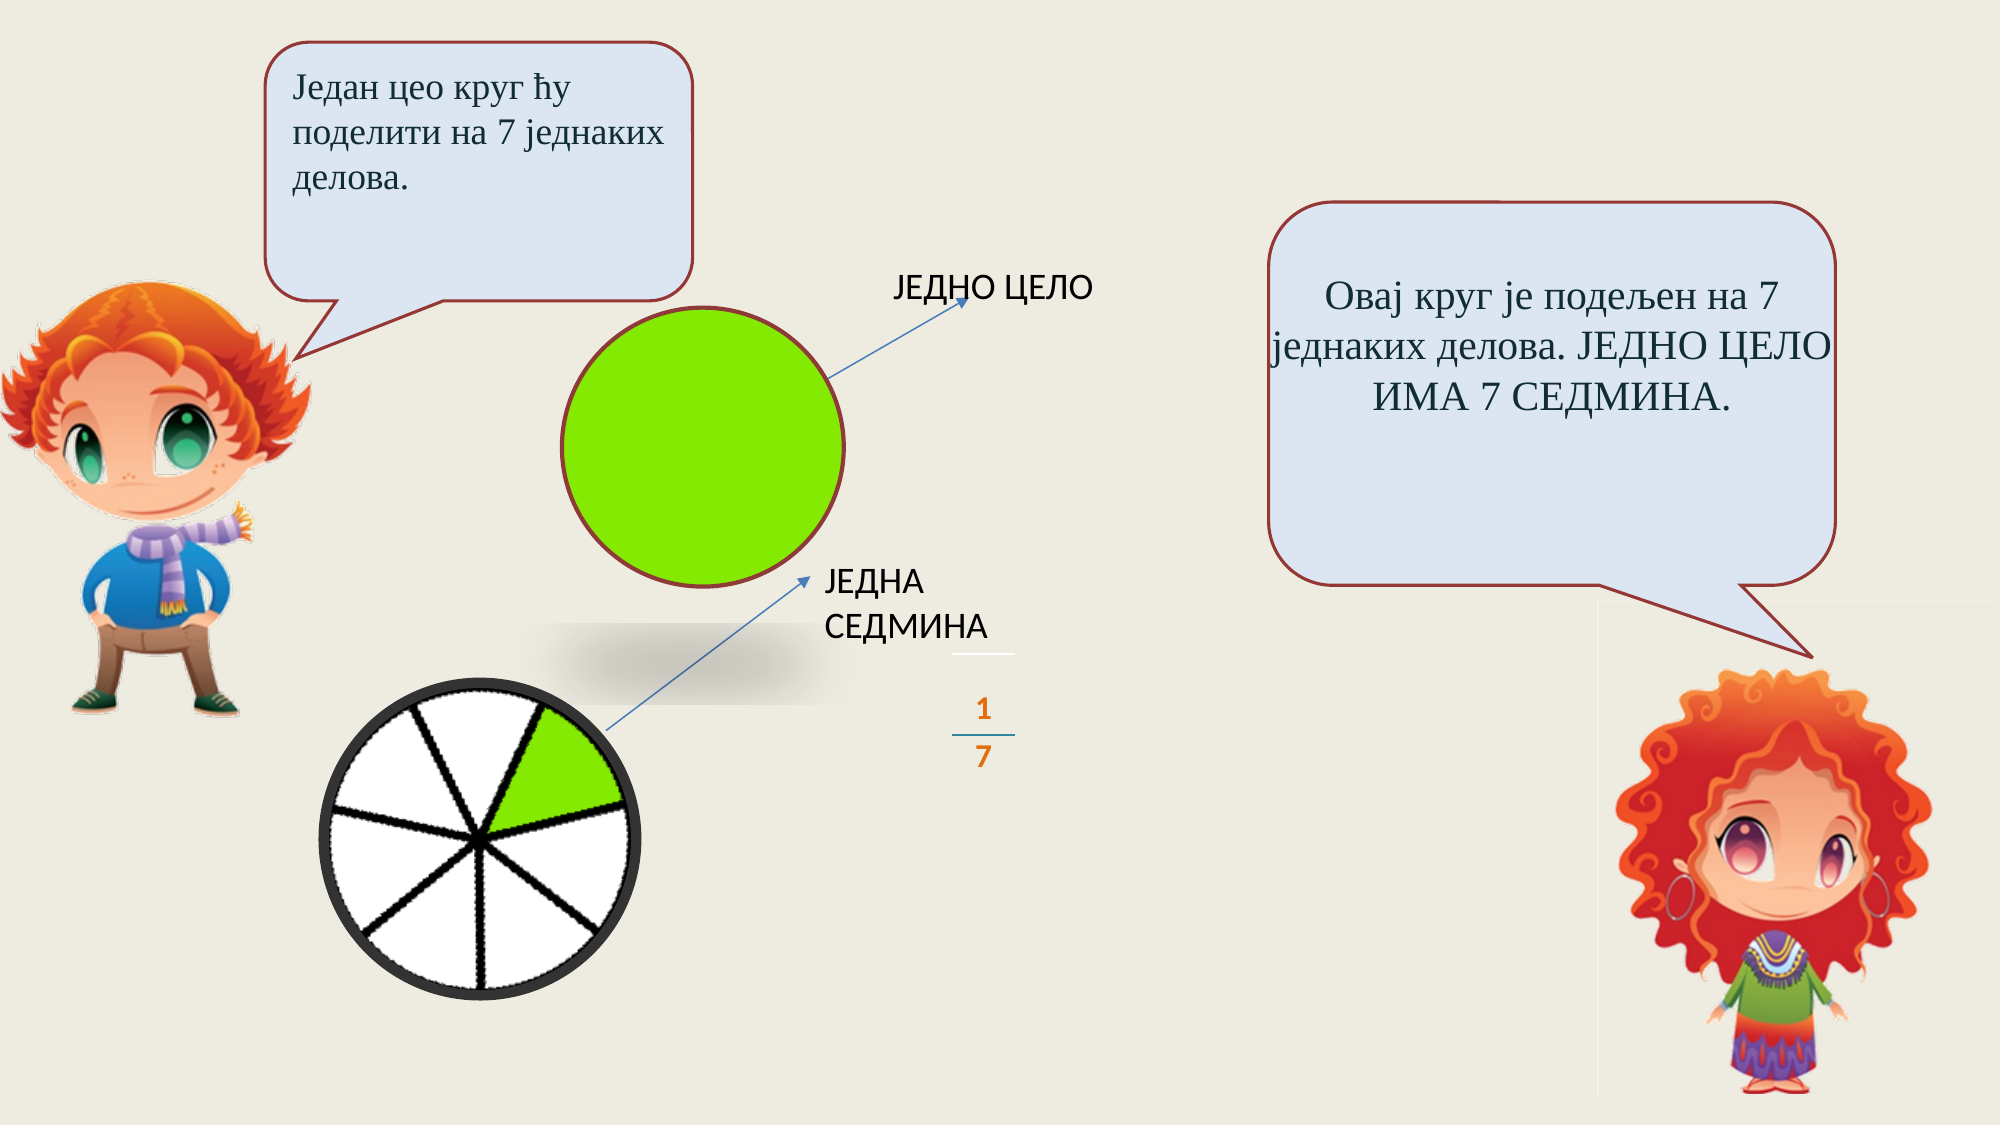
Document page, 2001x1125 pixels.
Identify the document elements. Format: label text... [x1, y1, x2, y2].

table_header 1 [952, 655, 1015, 734]
text_box [559, 305, 846, 574]
text_box Овај круг је подељен на 7 једнаких делова. ЈЕДНО ЦЕЛО ИМА 7 СЕДМИНА. [1268, 202, 1836, 598]
text_box Један цео круг ћу поделити на 7 једнаких делова. [265, 42, 693, 336]
table_cell 7 [952, 736, 1015, 817]
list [0, 206, 352, 748]
picture [323, 682, 637, 996]
text_box ЈЕДНО ЦЕЛО [878, 254, 1230, 315]
text_box ЈЕДНА СЕДМИНА [809, 548, 1227, 654]
picture [1596, 599, 1994, 1094]
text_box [605, 575, 811, 731]
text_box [815, 296, 970, 386]
